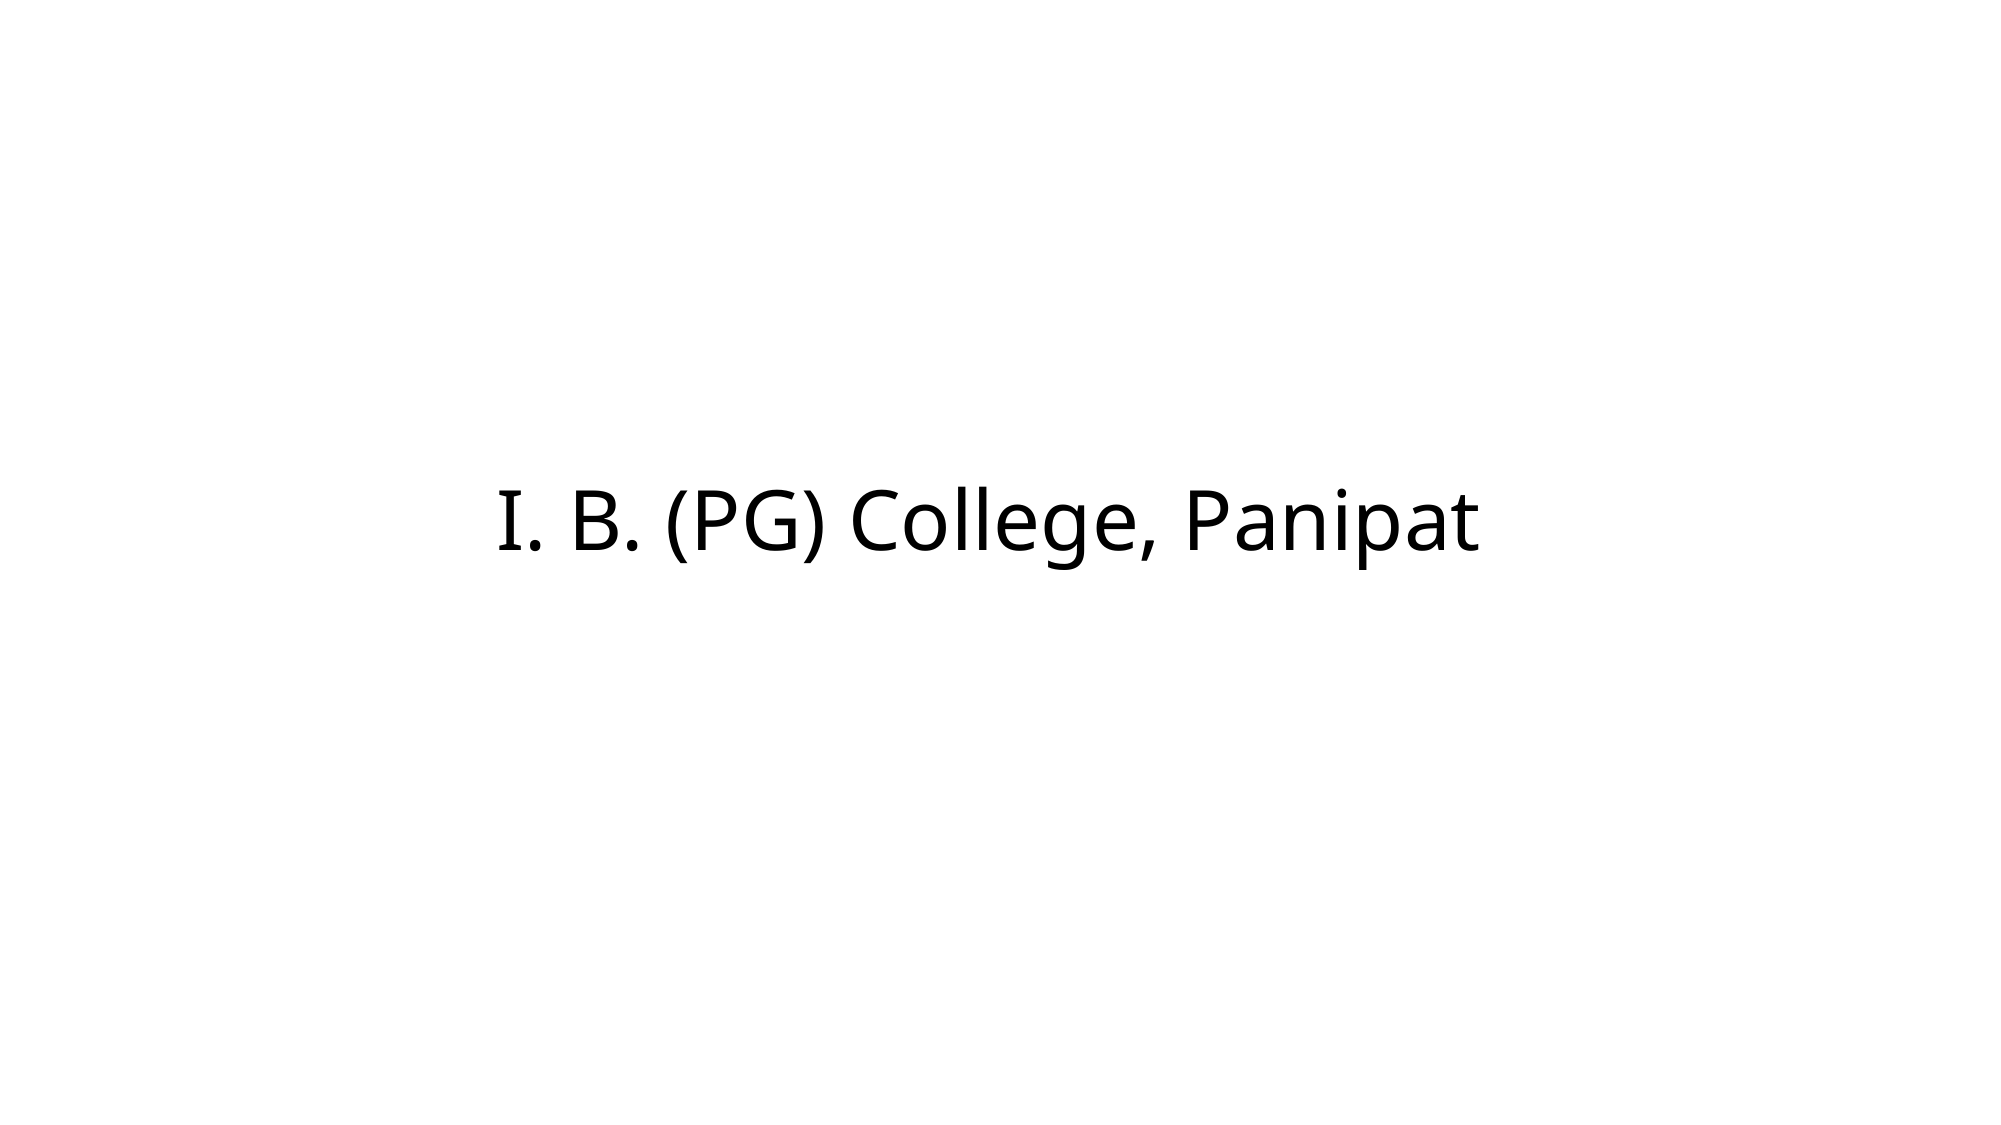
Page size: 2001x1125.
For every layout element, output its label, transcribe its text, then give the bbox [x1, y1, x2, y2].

title I. B. (PG) College, Panipat [249, 184, 1750, 576]
